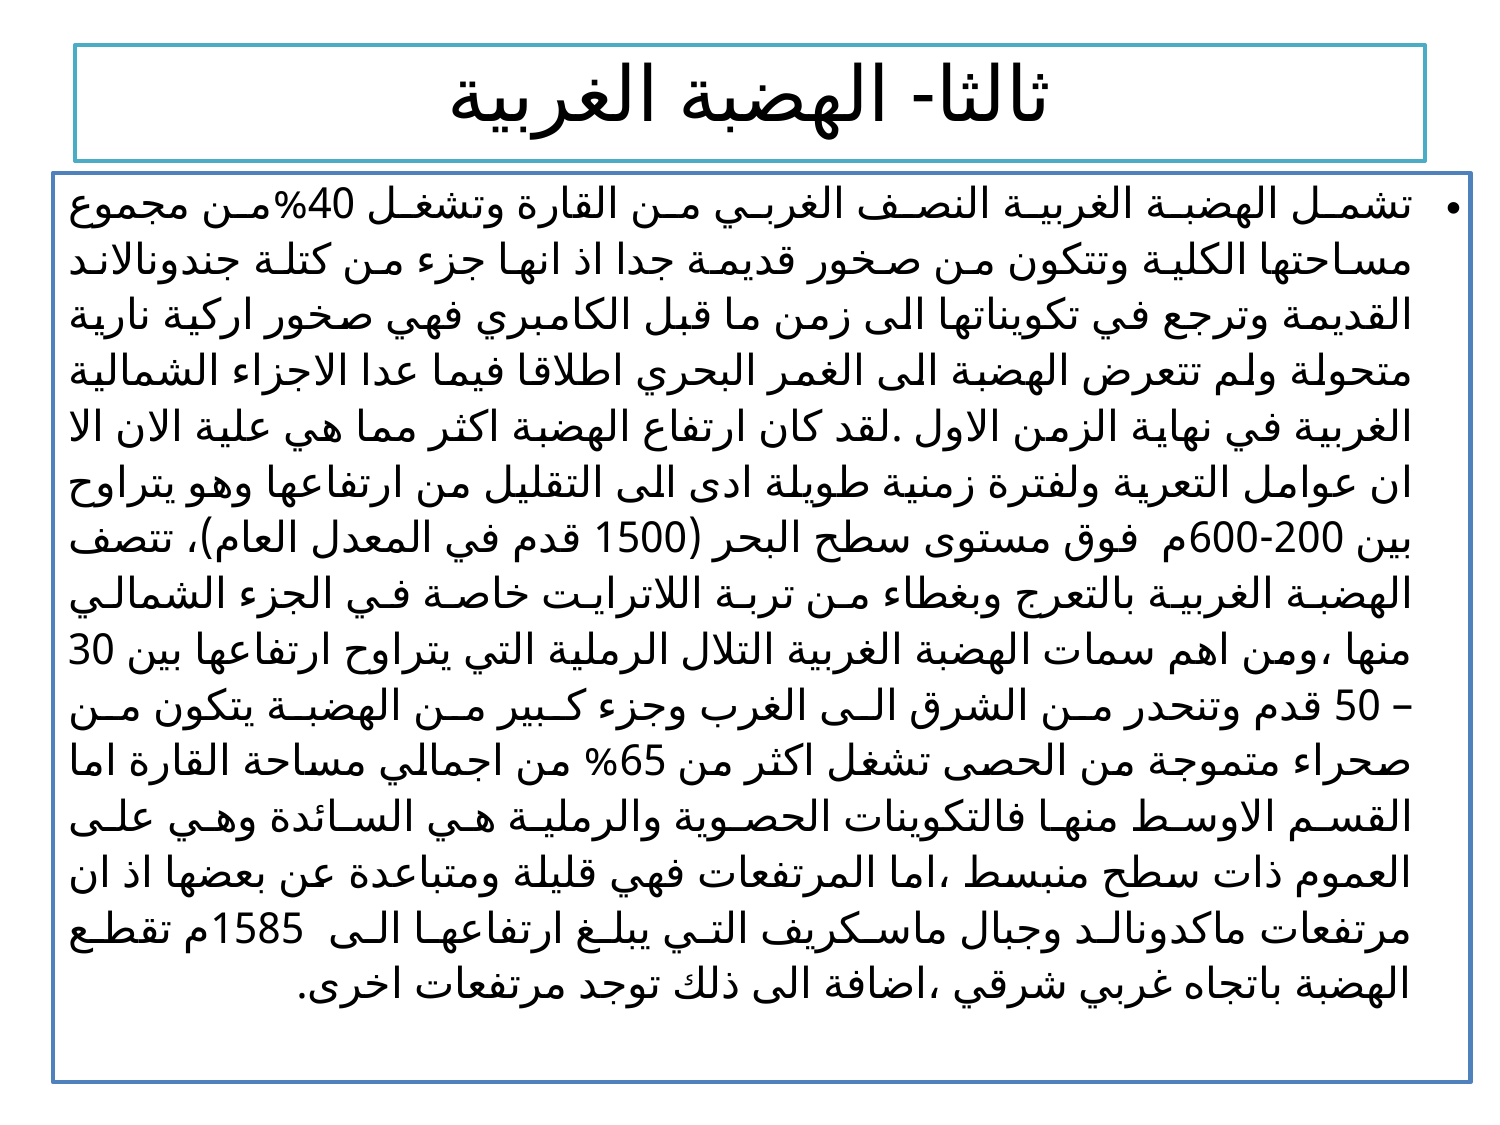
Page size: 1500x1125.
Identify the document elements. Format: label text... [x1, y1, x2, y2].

title ثالثا- الهضبة الغربية [73, 43, 1427, 163]
list تشمل الهضبة الغربية النصف الغربي من القارة وتشغل 40%من مجموع مساحتها الكلية وتتكون من صخور قديمة جدا اذ انها جزء من كتلة جندونالاند القديمة وترجع في تكويناتها الى زمن ما قبل الكامبري فهي صخور اركية نارية متحولة ولم تتعرض الهضبة الى الغمر البحري اطلاقا فيما عدا الاجزاء الشمالية الغربية في نهاية الزمن الاول .لقد كان ارتفاع الهضبة اكثر مما هي علية الان الا ان عوامل التعرية ولفترة زمنية طويلة ادى الى التقليل من ارتفاعها وهو يتراوح بين 200-600م فوق مستوى سطح البحر (1500 قدم في المعدل العام)، تتصف الهضبة الغربية بالتعرج وبغطاء من تربة اللاترايت خاصة في الجزء الشمالي منها ،ومن اهم سمات الهضبة الغربية التلال الرملية التي يتراوح ارتفاعها بين 30 – 50 قدم وتنحدر من الشرق الى الغرب وجزء كبير من الهضبة يتكون من صحراء متموجة من الحصى تشغل اكثر من 65% من اجمالي مساحة القارة اما القسم الاوسط منها فالتكوينات الحصوية والرملية هي السائدة وهي على العموم ذات سطح منبسط ،اما المرتفعات فهي قليلة ومتباعدة عن بعضها اذ ان مرتفعات ماكدونالد وجبال ماسكريف التي يبلغ ارتفاعها الى 1585م تقطع الهضبة باتجاه غربي شرقي ،اضافة الى ذلك توجد مرتفعات اخرى. [51, 171, 1473, 1084]
